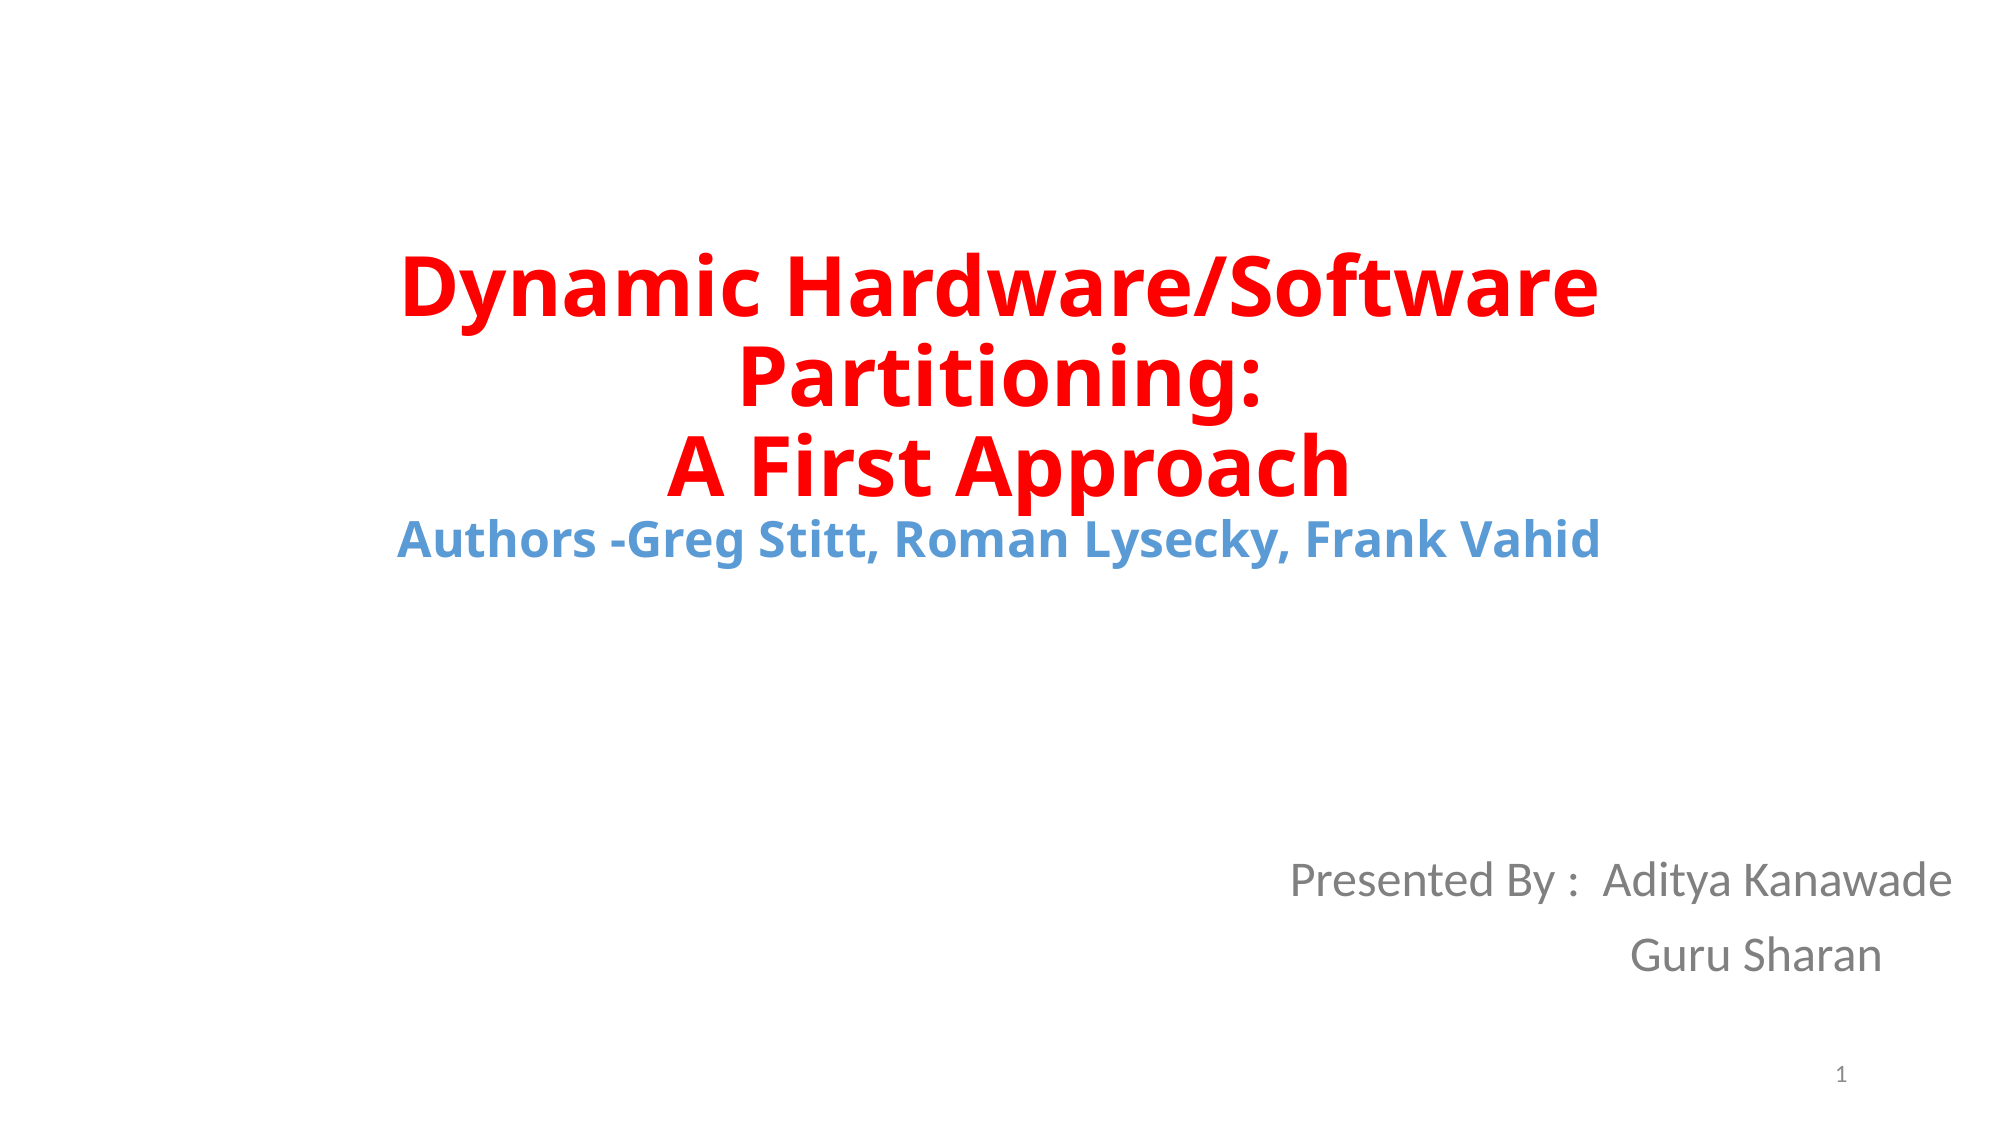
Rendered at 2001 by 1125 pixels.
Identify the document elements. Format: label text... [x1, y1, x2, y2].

subtitle Presented By : Aditya Kanawade Guru Sharan [1243, 846, 2000, 1035]
title Dynamic Hardware/Software Partitioning: A First Approach Authors -Greg Stitt, Roman Lysecky, Frank Vahid [249, 184, 1750, 576]
slide_number 1 [1412, 1042, 1863, 1103]
